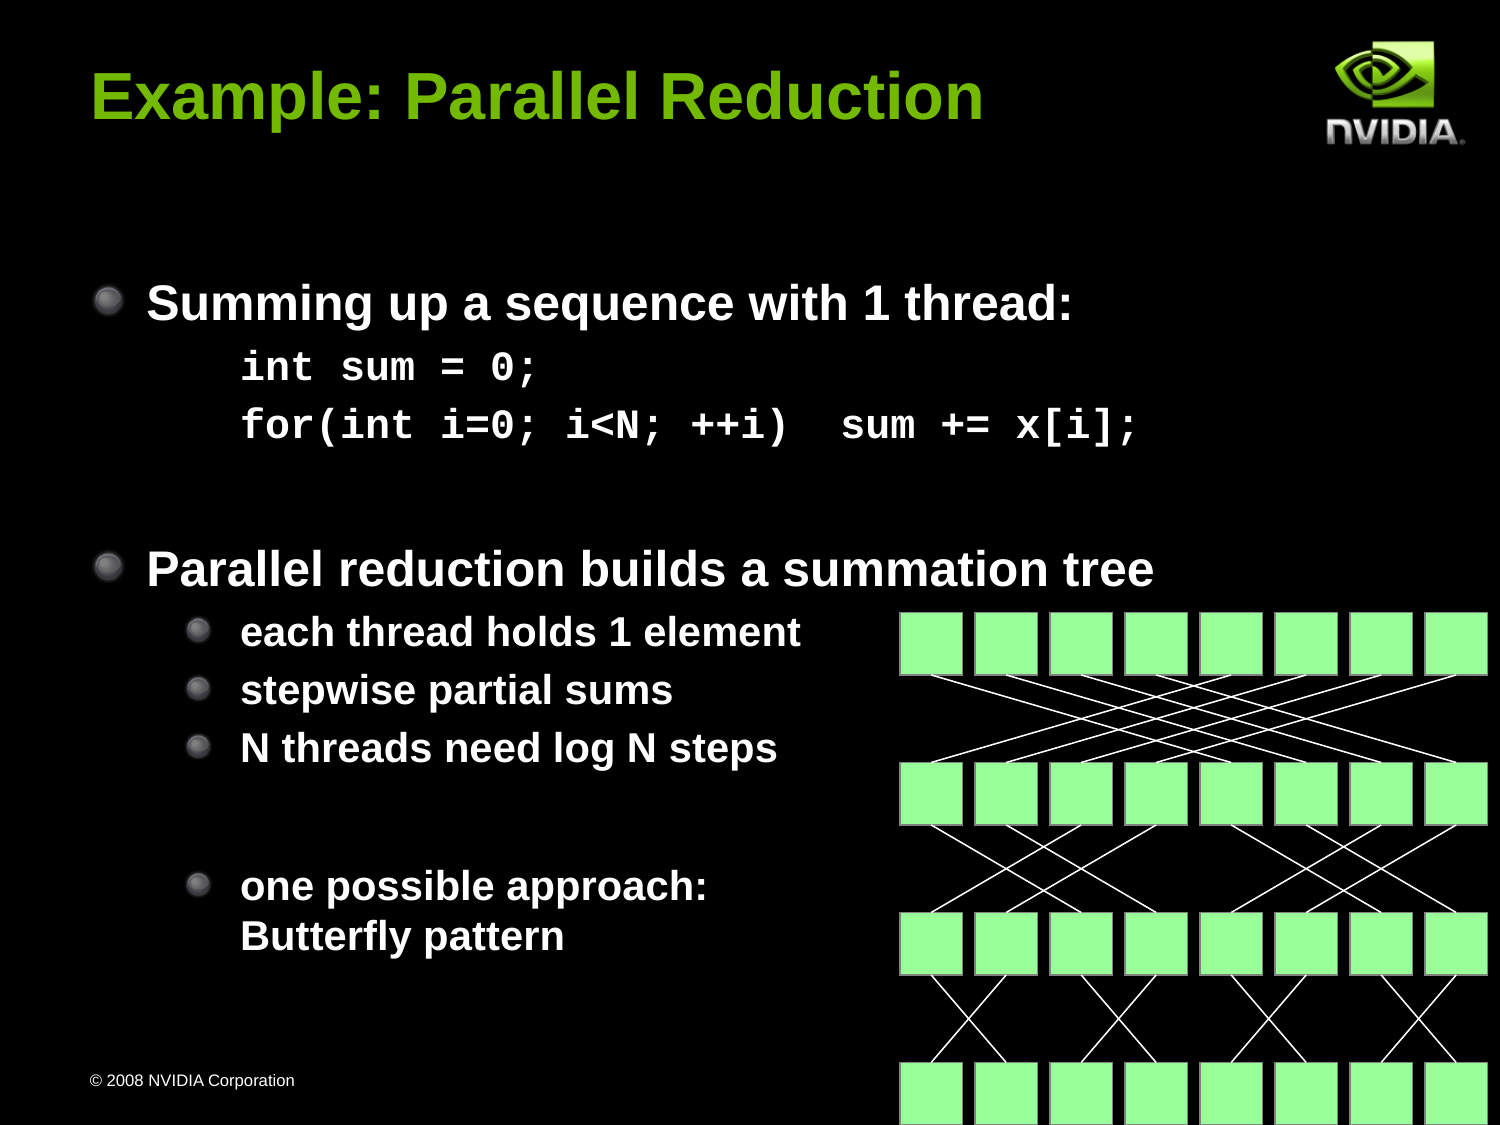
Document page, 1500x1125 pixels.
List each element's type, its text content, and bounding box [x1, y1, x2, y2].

title Example: Parallel Reduction [74, 44, 1288, 141]
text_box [930, 824, 1082, 913]
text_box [899, 912, 1488, 976]
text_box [1082, 824, 1157, 913]
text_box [1080, 974, 1157, 1063]
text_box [1230, 824, 1382, 913]
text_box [1230, 974, 1307, 1063]
picture [183, 673, 213, 703]
picture [183, 614, 213, 645]
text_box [1005, 674, 1079, 763]
picture [90, 282, 126, 318]
picture [183, 731, 213, 761]
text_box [1080, 674, 1154, 763]
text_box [930, 674, 1004, 763]
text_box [1155, 674, 1457, 763]
picture [183, 869, 213, 899]
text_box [899, 1062, 1488, 1125]
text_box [930, 974, 1007, 1063]
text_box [1380, 974, 1457, 1063]
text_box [899, 612, 1488, 676]
picture [1273, 0, 1500, 188]
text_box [899, 762, 1488, 826]
list Summing up a sequence with 1 thread: int sum = 0; for(int i=0; i<N; ++i) sum += x[i]; Parallel reduction builds a summation tree each thread holds 1 element stepwise partial sums N threads need log N steps one possible approach: Butterfly pattern [74, 262, 1426, 1038]
picture [90, 548, 126, 584]
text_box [1382, 824, 1457, 913]
